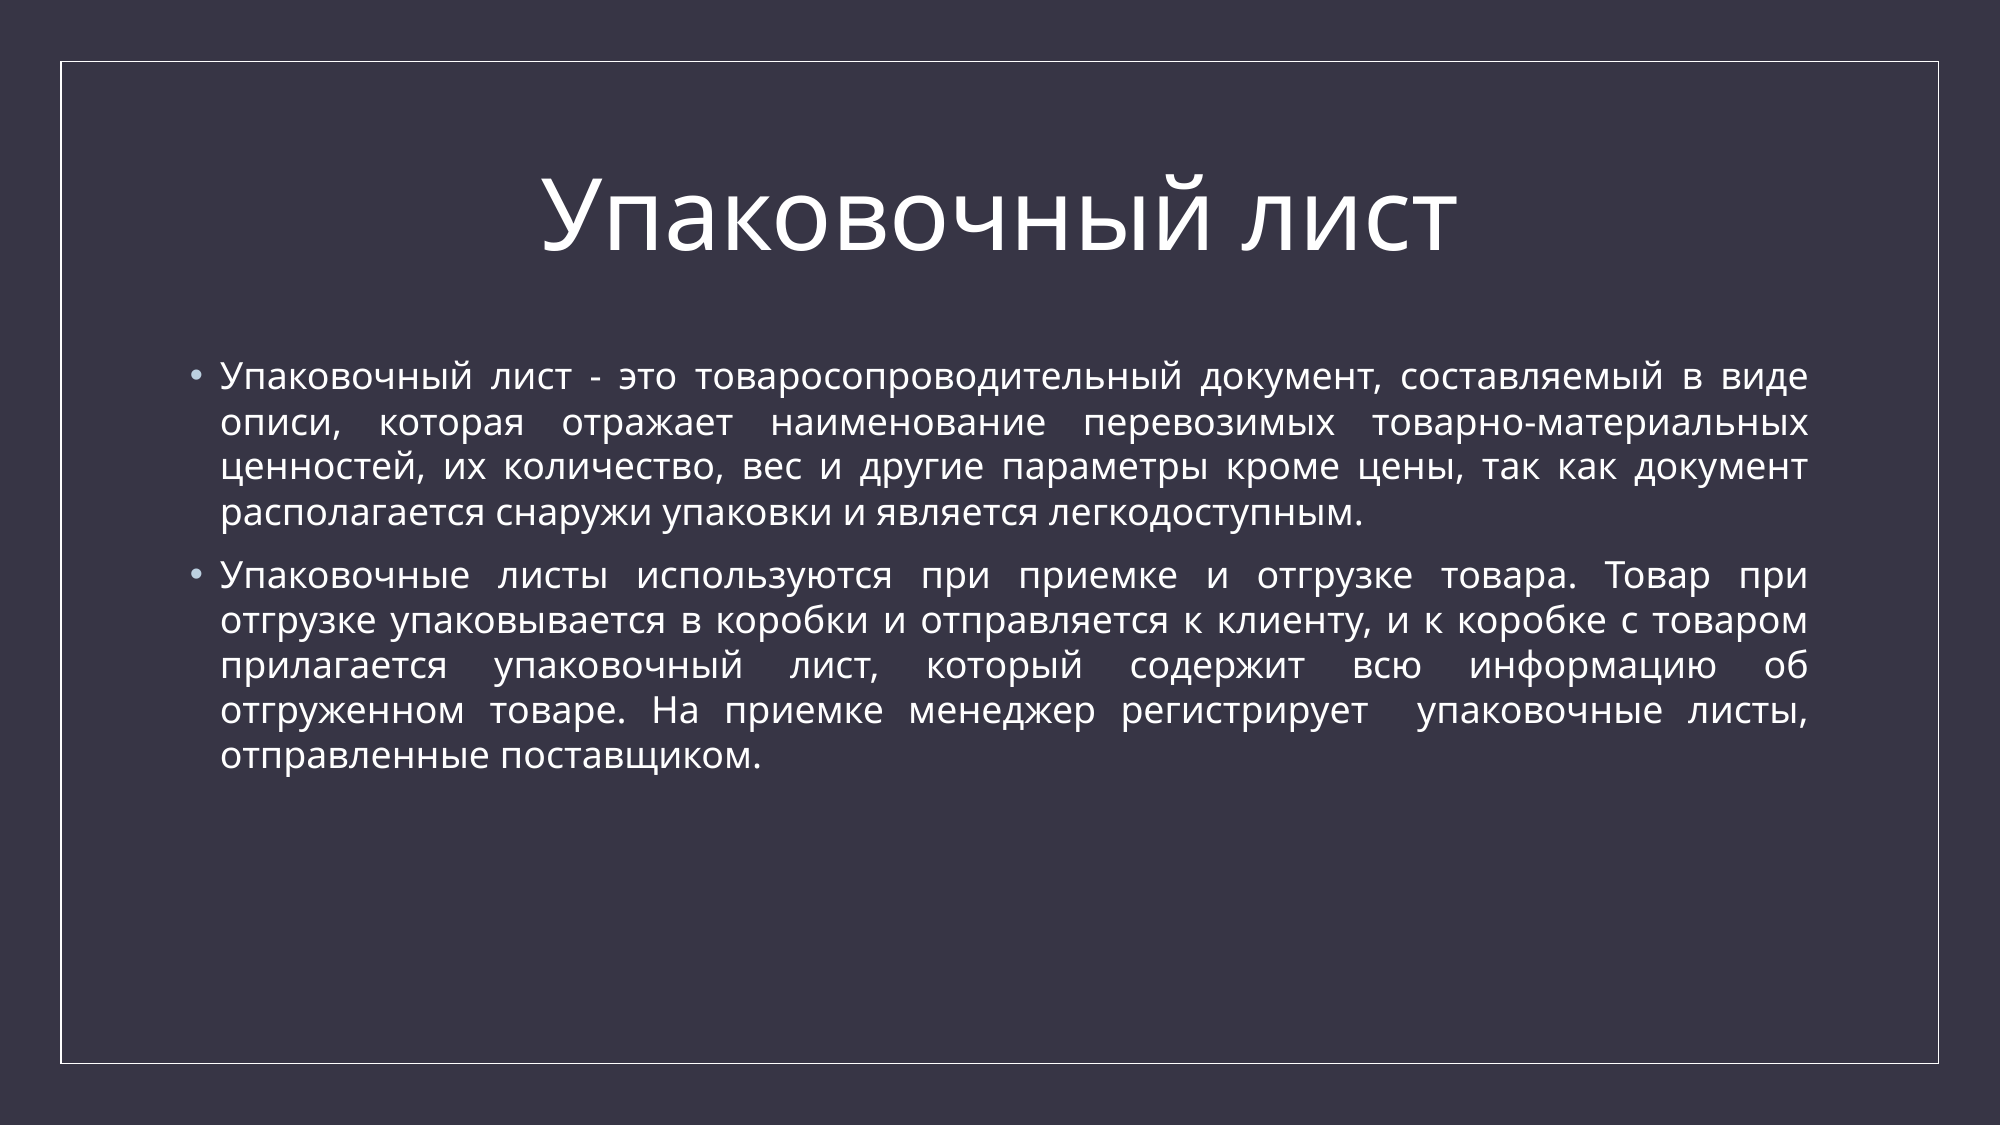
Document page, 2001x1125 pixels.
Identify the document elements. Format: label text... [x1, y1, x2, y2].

title Упаковочный лист [174, 105, 1825, 331]
list Упаковочный лист - это товаросопроводительный документ, составляемый в виде описи, которая отражает наименование перевозимых товарно-материальных ценностей, их количество, вес и другие параметры кроме цены, так как документ располагается снаружи упаковки и является легкодоступным. Упаковочные листы используются при приемке и отгрузке товара. Товар при отгрузке упаковывается в коробки и отправляется к клиенту, и к коробке с товаром прилагается упаковочный лист, который содержит всю информацию об отгруженном товаре. На приемке менеджер регистрирует упаковочные листы, отправленные поставщиком. [174, 345, 1825, 990]
